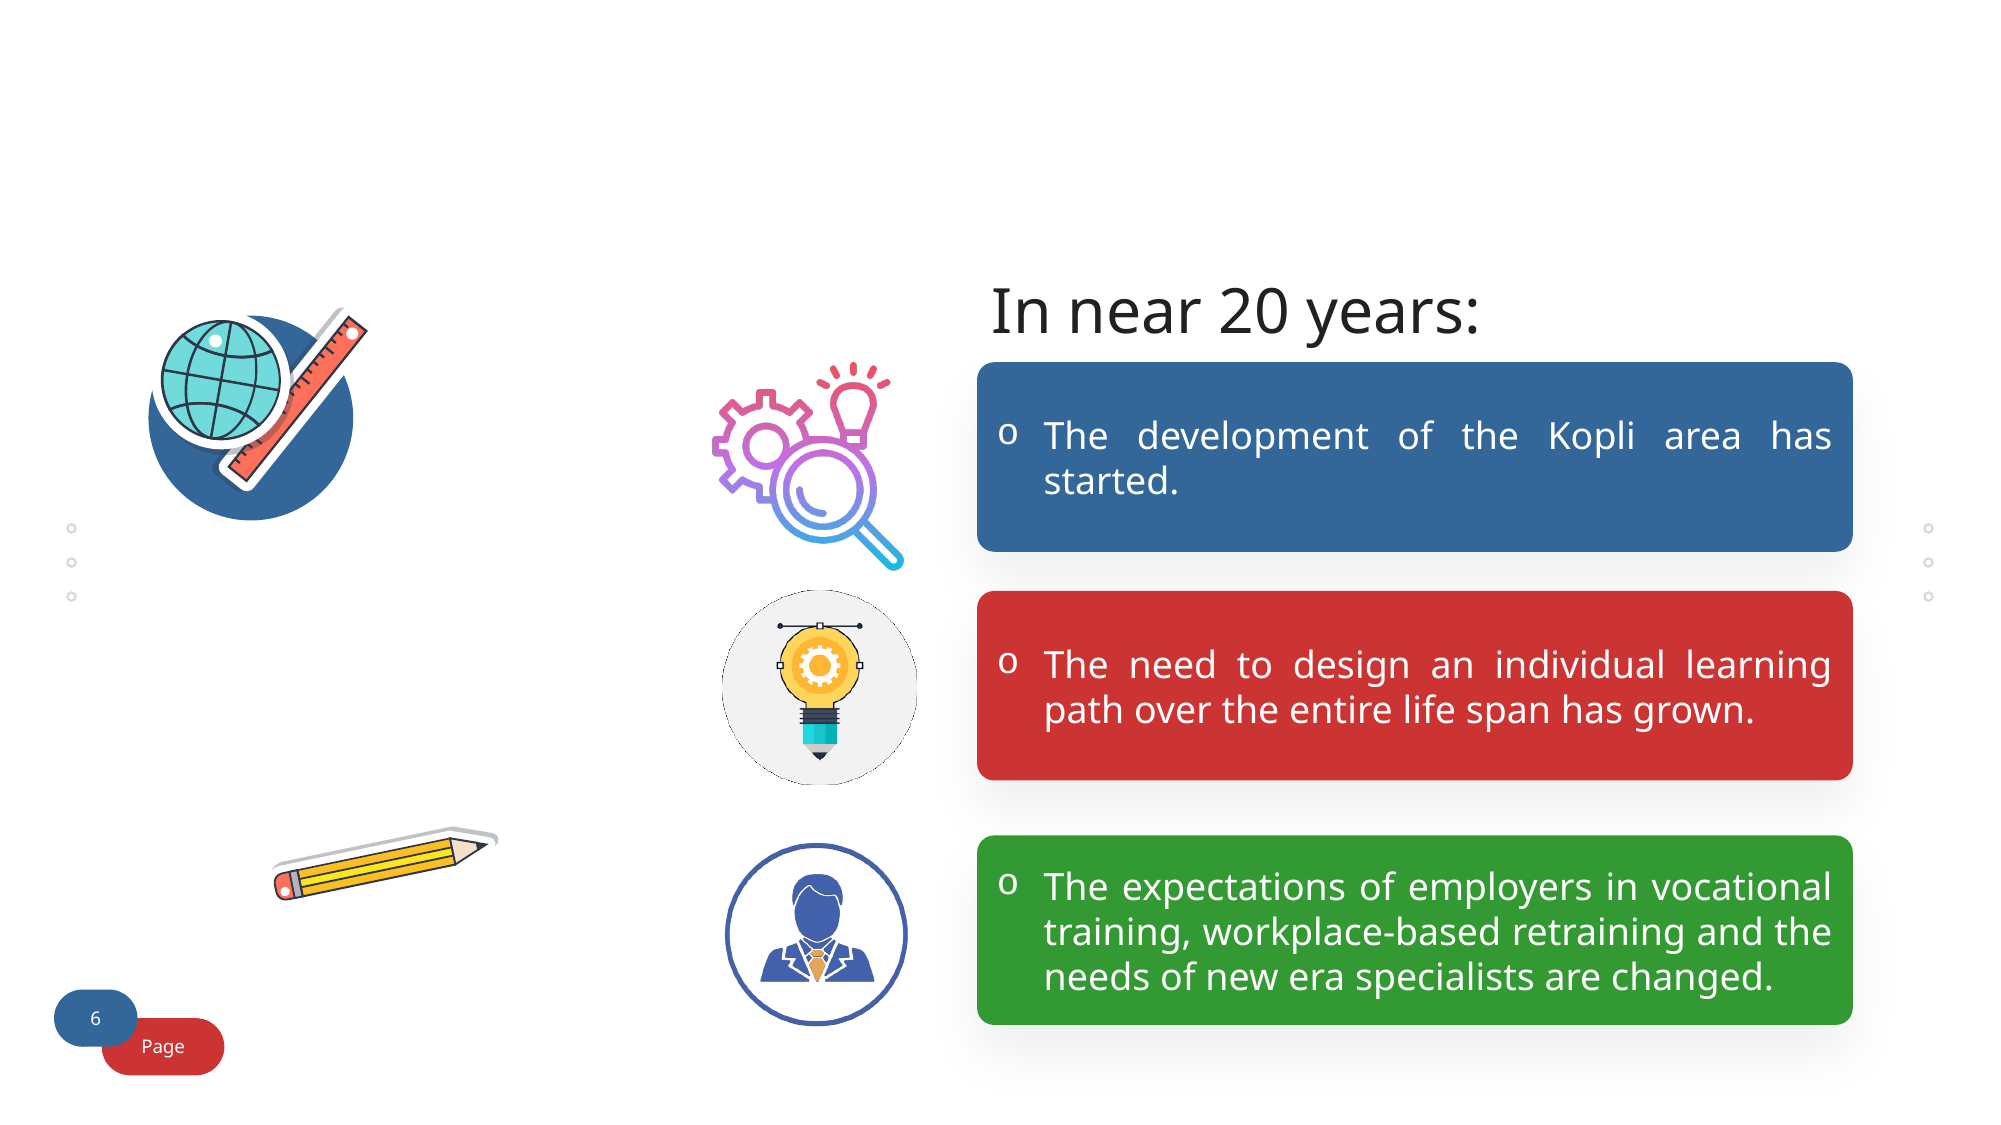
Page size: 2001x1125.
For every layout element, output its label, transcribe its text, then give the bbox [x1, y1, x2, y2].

picture [722, 833, 910, 1032]
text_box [266, 826, 498, 908]
text_box The expectations of employers in vocational training, workplace-based retraining and the needs of new era specialists are changed. [976, 834, 1854, 1026]
text_box In near 20 years: [977, 263, 1791, 354]
text_box The need to design an individual learning path over the entire life span has grown. [976, 589, 1854, 782]
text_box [148, 306, 376, 521]
text_box The development of the Kopli area has started. [976, 361, 1854, 553]
picture [722, 590, 917, 785]
picture [702, 362, 917, 577]
